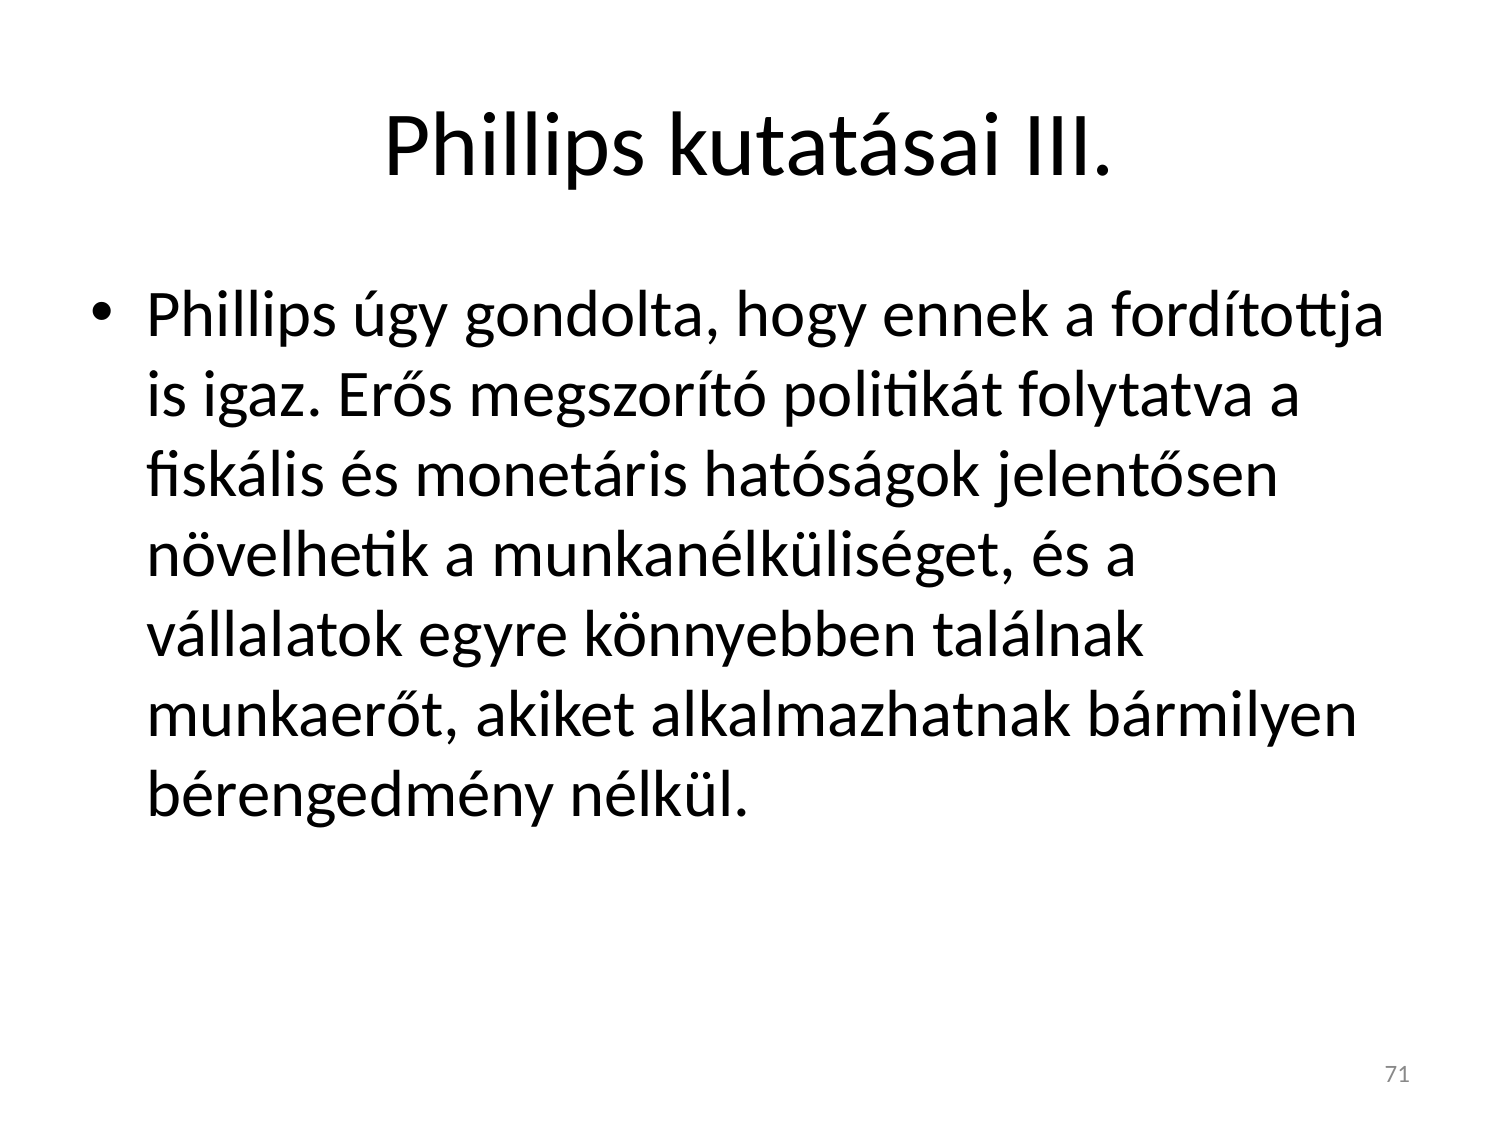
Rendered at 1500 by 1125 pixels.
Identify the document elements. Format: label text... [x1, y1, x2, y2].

title Phillips kutatásai III. [75, 45, 1425, 233]
list Phillips úgy gondolta, hogy ennek a fordítottja is igaz. Erős megszorító politikát folytatva a fiskális és monetáris hatóságok jelentősen növelhetik a munkanélküliséget, és a vállalatok egyre könnyebben találnak munkaerőt, akiket alkalmazhatnak bármilyen bérengedmény nélkül. [75, 262, 1425, 1005]
slide_number 71 [1074, 1042, 1425, 1103]
